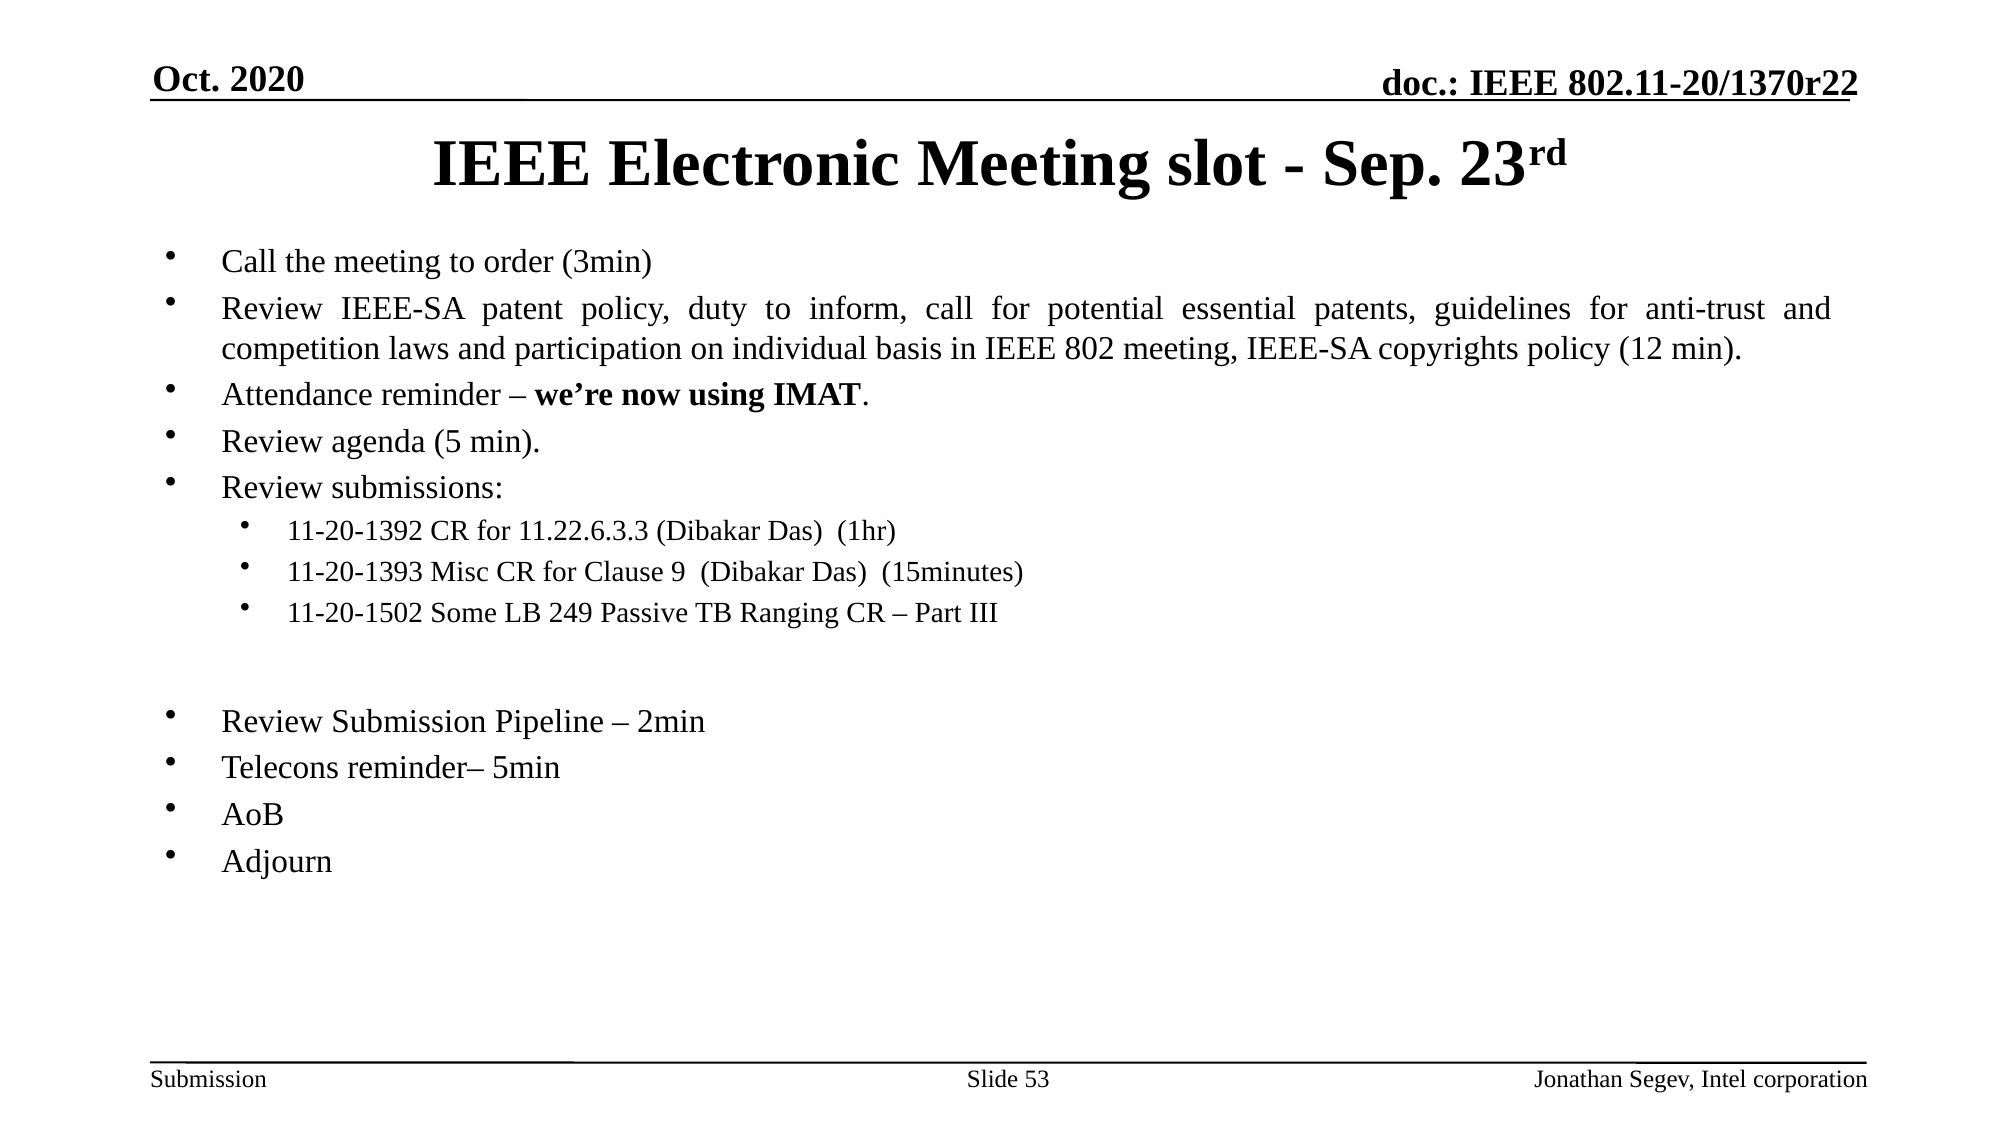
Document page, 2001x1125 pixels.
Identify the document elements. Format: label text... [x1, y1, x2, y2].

slide_number Slide 53 [950, 1061, 1067, 1123]
list Call the meeting to order (3min) Review IEEE-SA patent policy, duty to inform, call for potential essential patents, guidelines for anti-trust and competition laws and participation on individual basis in IEEE 802 meeting, IEEE-SA copyrights policy (12 min). Attendance reminder – we’re now using IMAT. Review agenda (5 min). Review submissions: 11-20-1392 CR for 11.22.6.3.3 (Dibakar Das) (1hr) 11-20-1393 Misc CR for Clause 9 (Dibakar Das) (15minutes) 11-20-1502 Some LB 249 Passive TB Ranging CR – Part III Review Submission Pipeline – 2min Telecons reminder– 5min AoB Adjourn [149, 231, 1850, 1000]
title IEEE Electronic Meeting slot - Sep. 23rd [149, 112, 1850, 205]
footer Jonathan Segev, Intel corporation [1171, 1061, 1869, 1093]
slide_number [152, 54, 563, 100]
